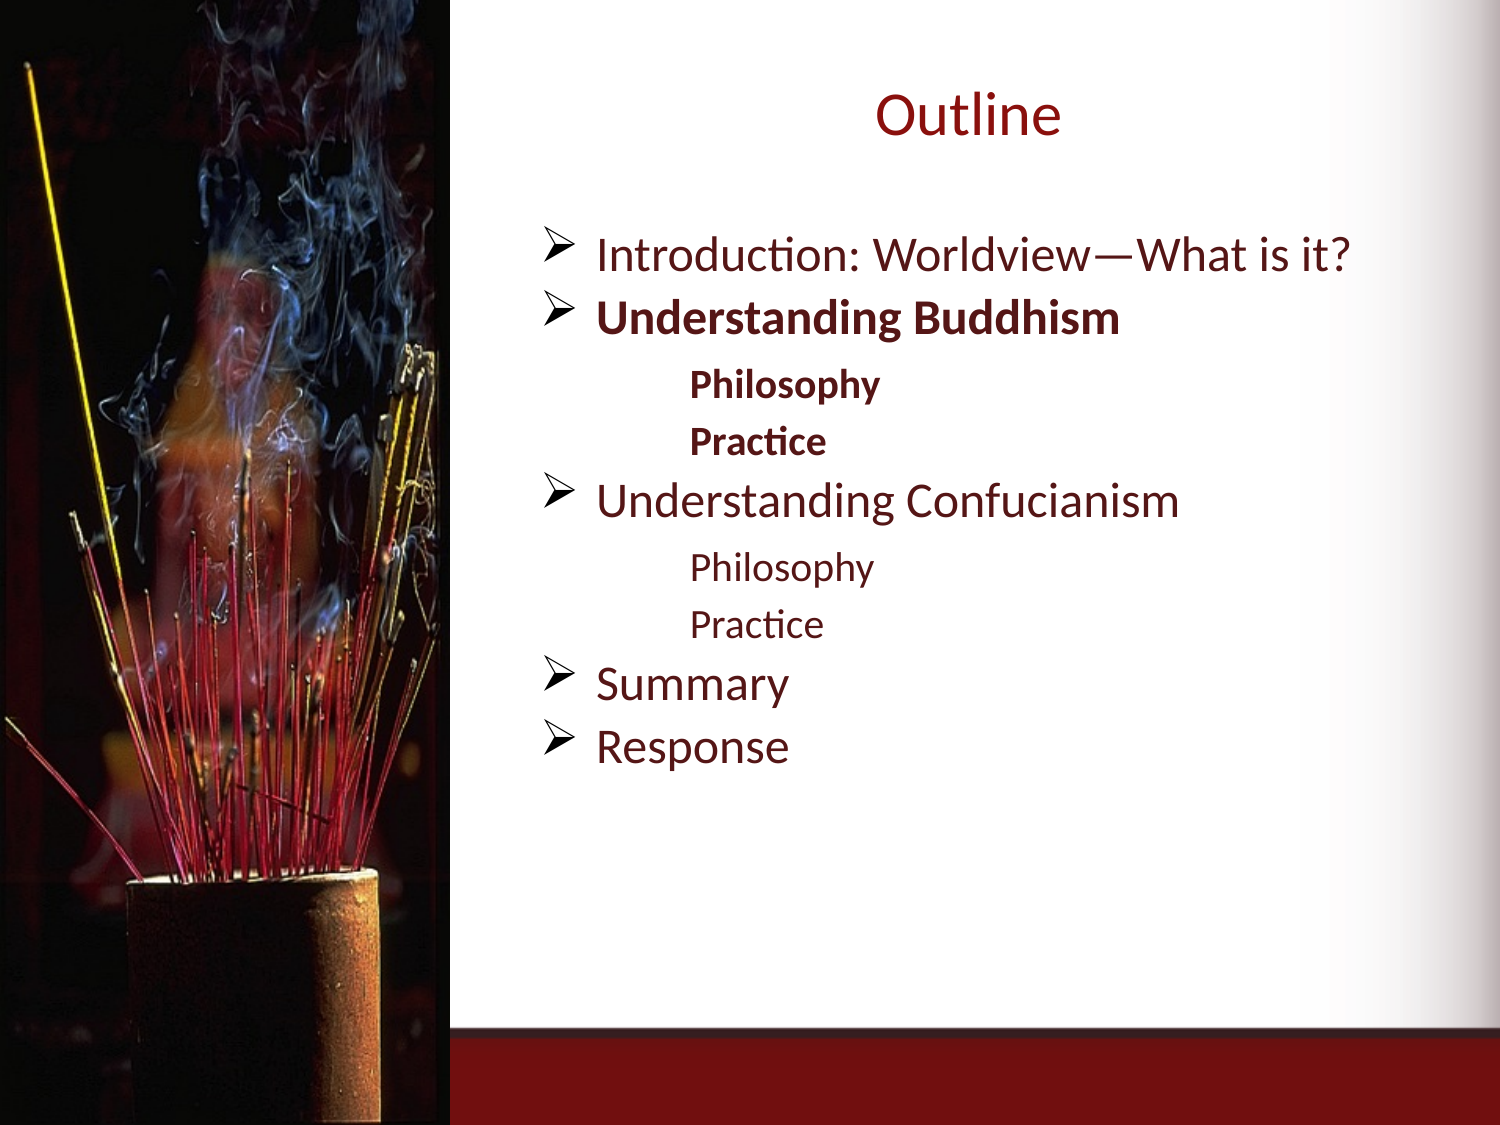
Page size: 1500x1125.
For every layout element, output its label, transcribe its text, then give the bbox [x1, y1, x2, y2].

list Introduction: Worldview—What is it? Understanding Buddhism Philosophy Practice Understanding Confucianism Philosophy Practice Summary Response [524, 224, 1426, 851]
title Outline [512, 45, 1426, 176]
picture [0, 0, 1500, 1125]
